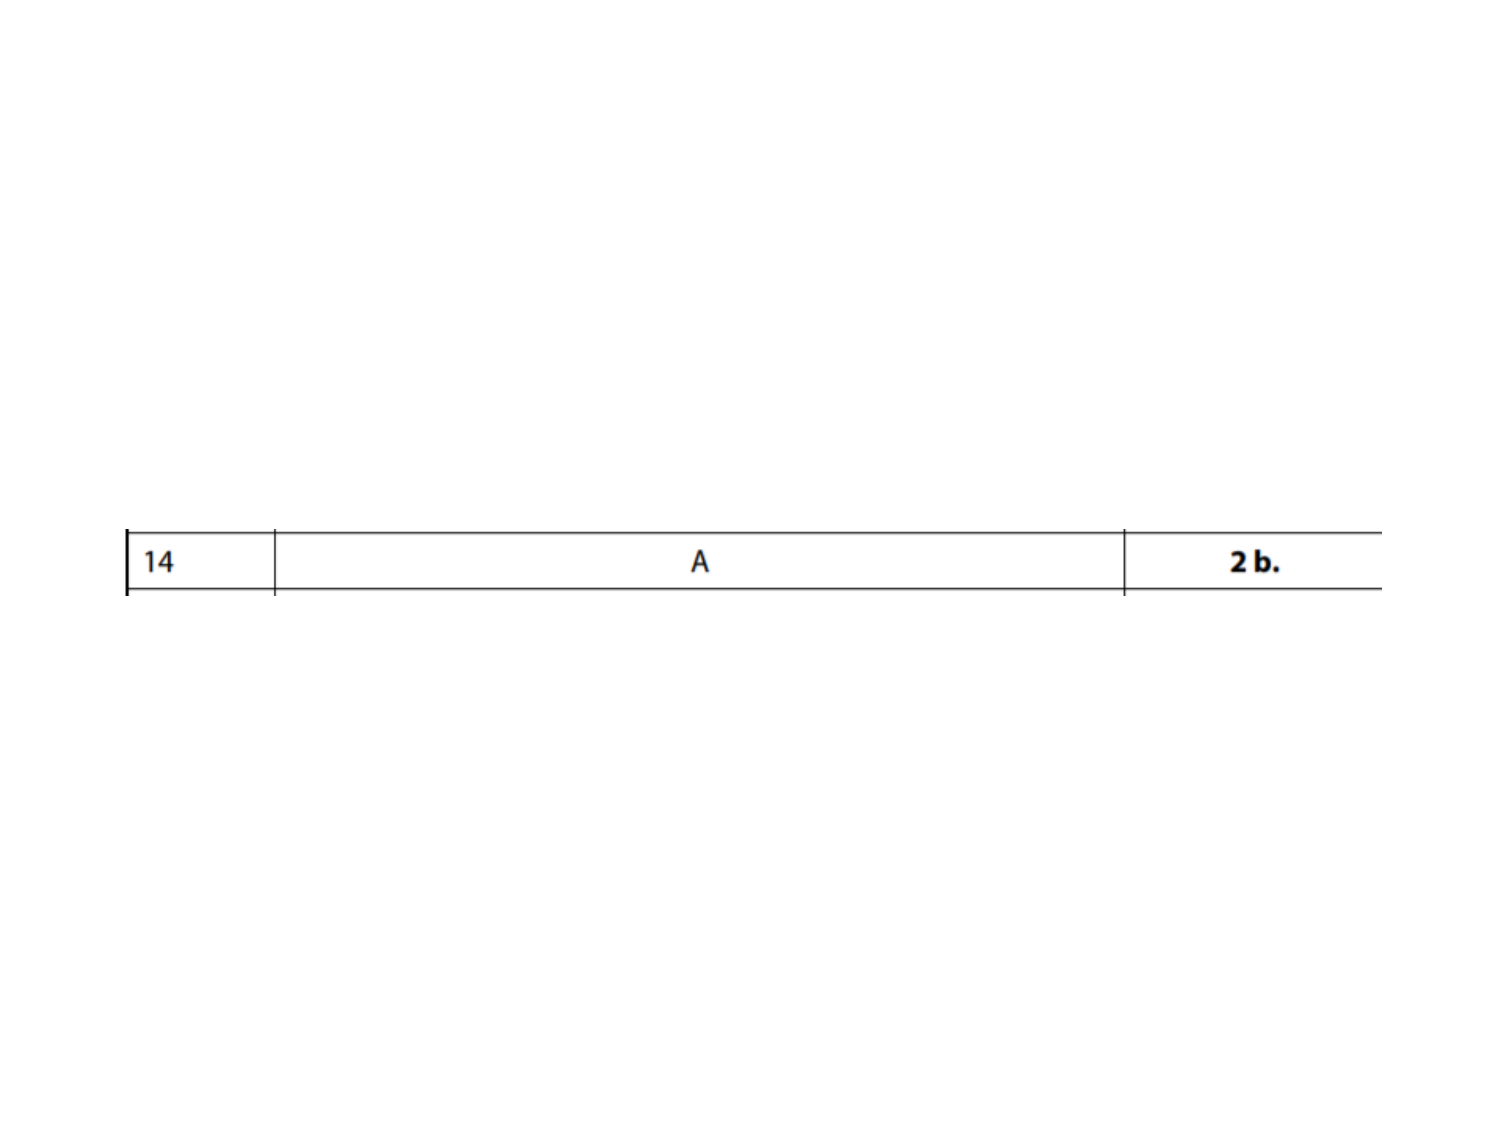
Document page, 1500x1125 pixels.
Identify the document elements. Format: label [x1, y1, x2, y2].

picture [118, 529, 1382, 596]
